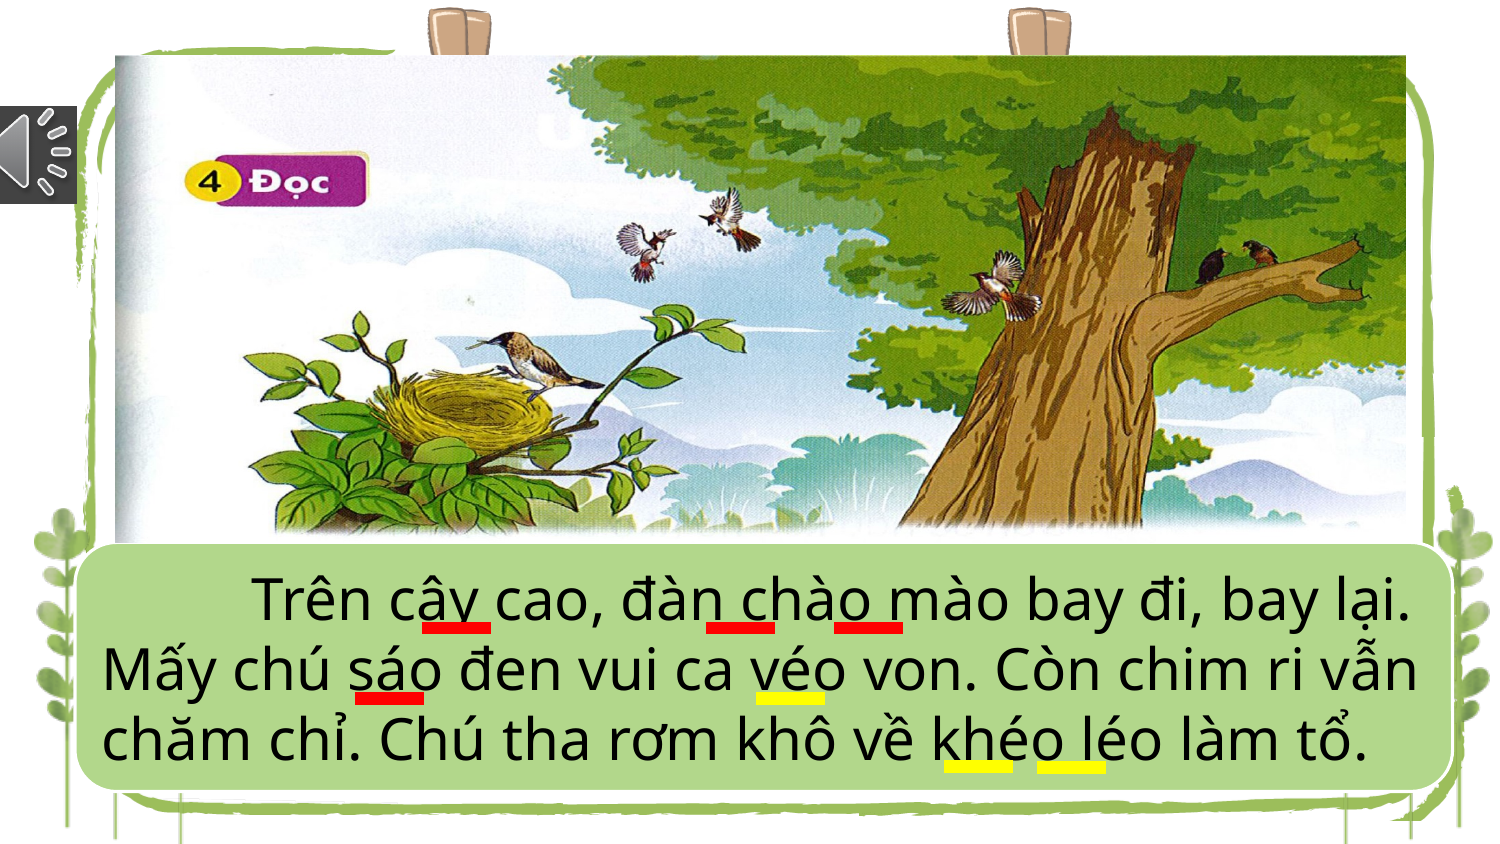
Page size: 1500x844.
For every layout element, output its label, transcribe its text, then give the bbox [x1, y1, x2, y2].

text_box Trên cây cao, đàn chào mào bay đi, bay lại. Mấy chú sáo đen vui ca véo von. Còn chim ri vẫn chăm chỉ. Chú tha rơm khô về khéo léo làm tổ. [73, 540, 1455, 794]
picture [0, 7, 1493, 844]
